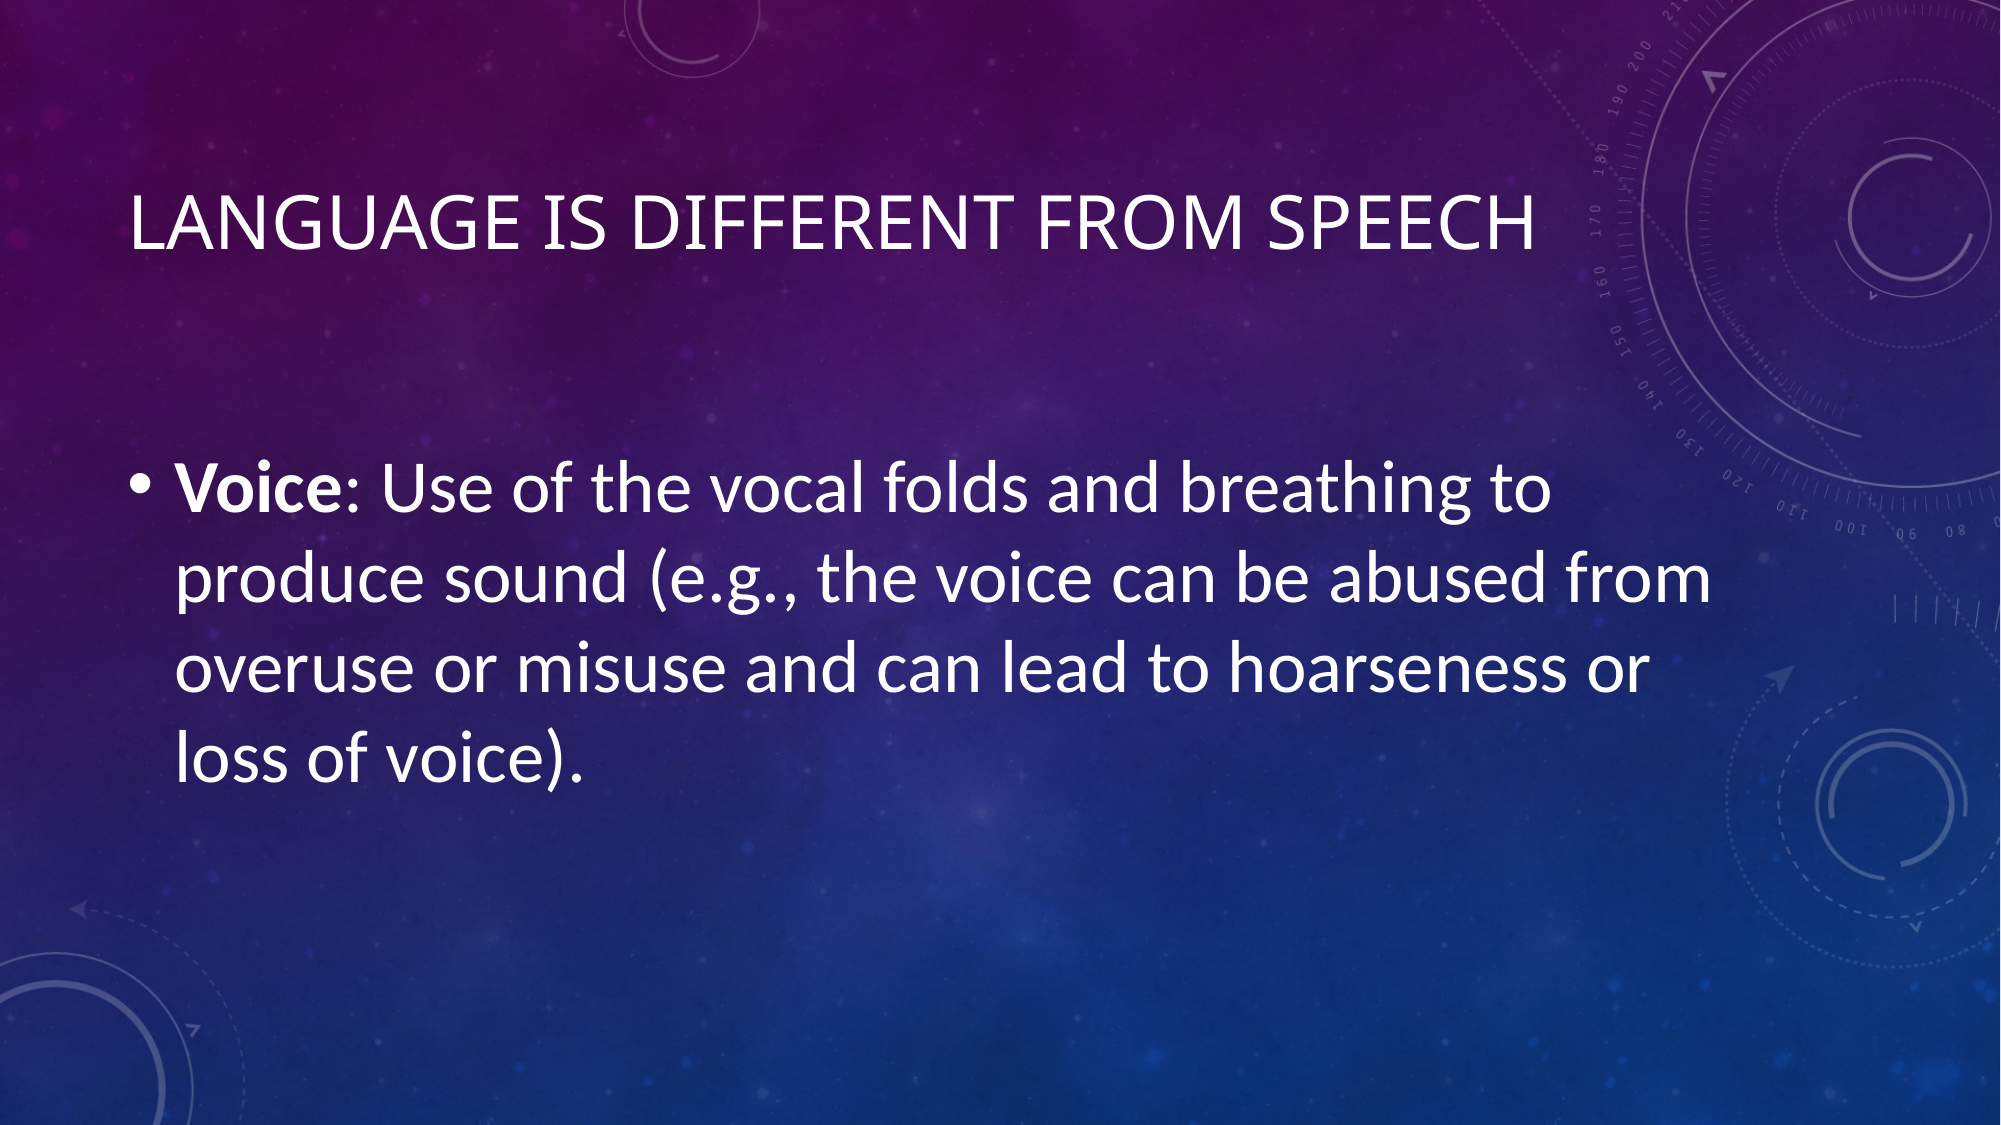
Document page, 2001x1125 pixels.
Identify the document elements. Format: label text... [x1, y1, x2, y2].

picture [0, 0, 2001, 1125]
title Language is different from speech [112, 99, 1775, 339]
list Voice: Use of the vocal folds and breathing to produce sound (e.g., the voice can be abused from overuse or misuse and can lead to hoarseness or loss of voice). [112, 351, 1775, 950]
